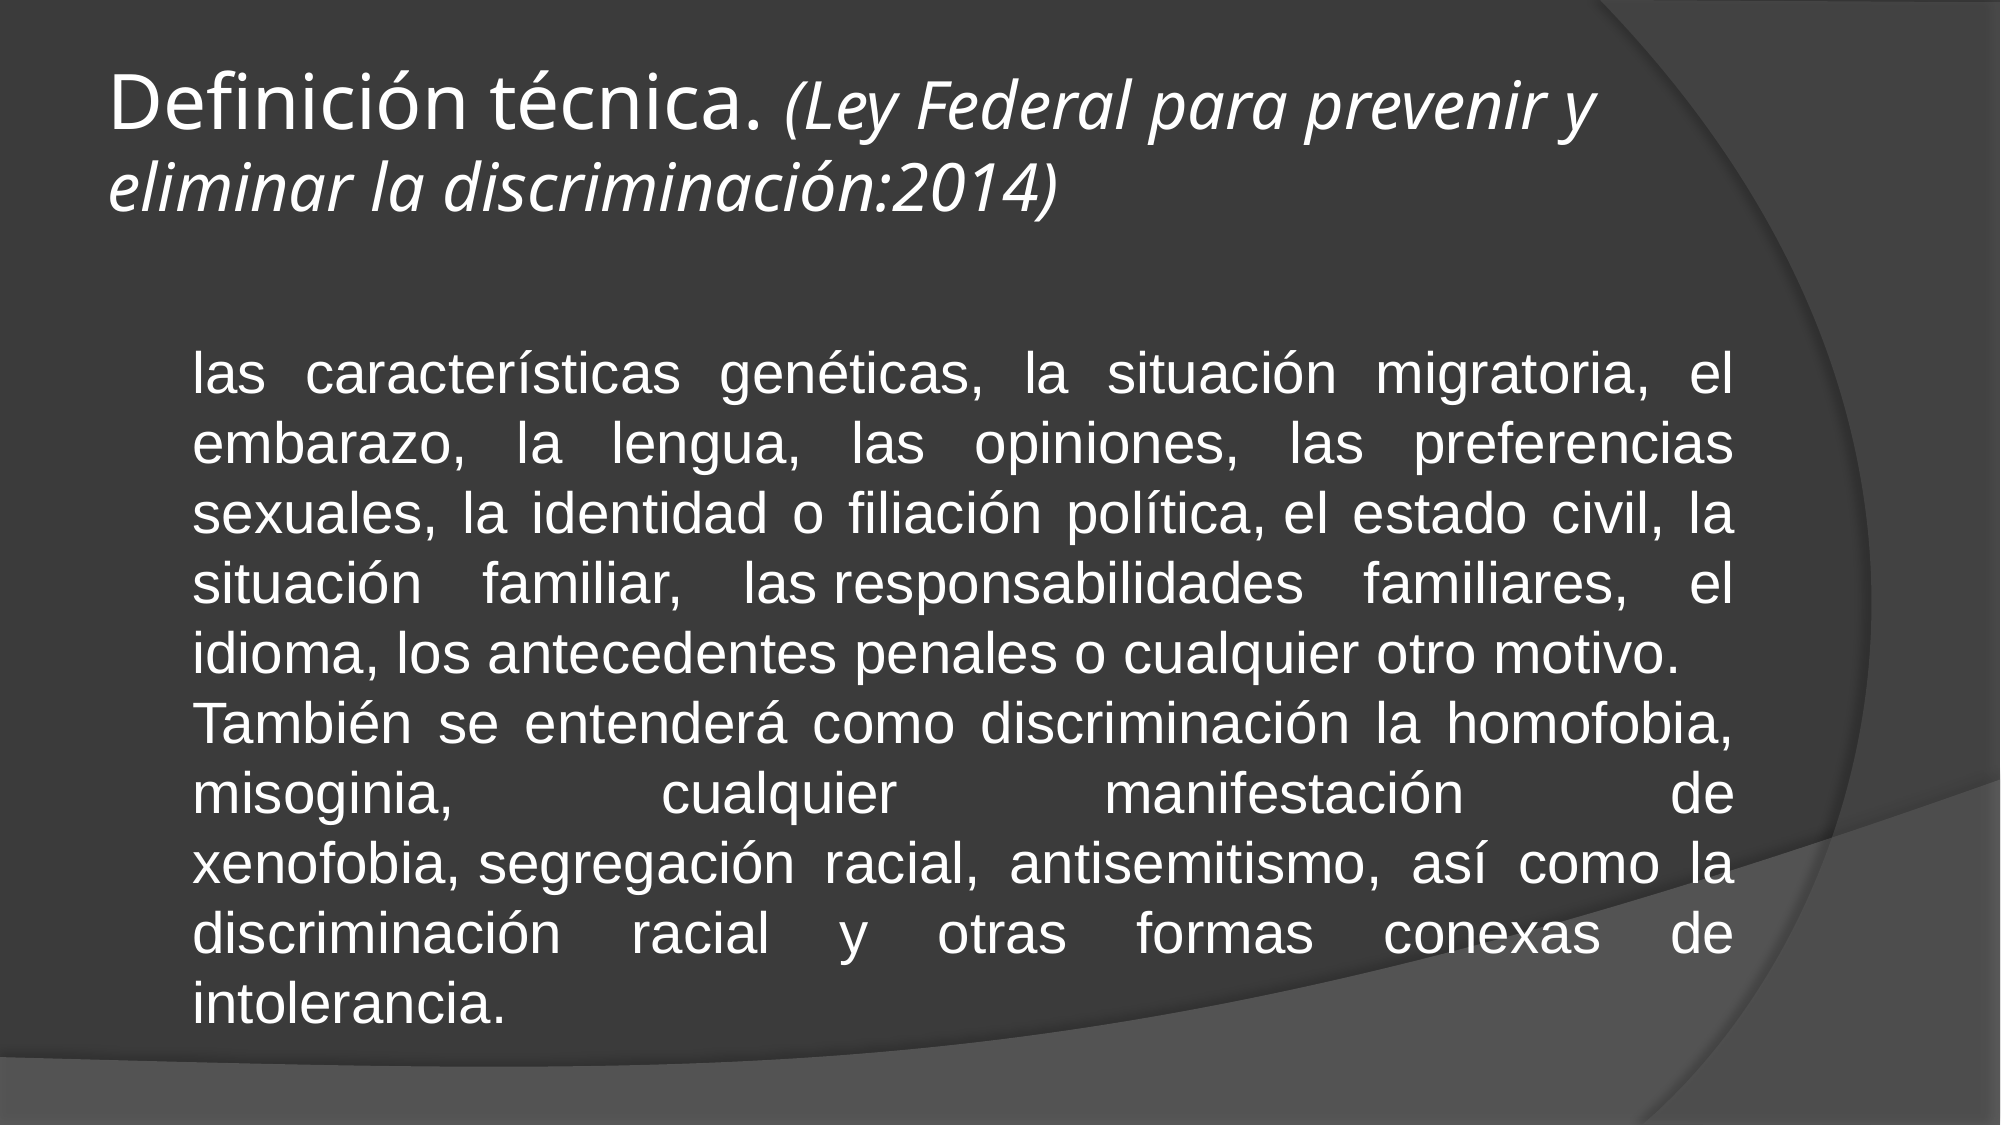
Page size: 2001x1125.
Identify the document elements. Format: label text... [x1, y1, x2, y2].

title Definición técnica. (Ley Federal para prevenir y eliminar la discriminación:2014) [99, 45, 1734, 233]
text_box las características genéticas, la situación migratoria, el embarazo, la lengua, las opiniones, las preferencias sexuales, la identidad o filiación política, el estado civil, la situación familiar, las responsabilidades familiares, el idioma, los antecedentes penales o cualquier otro motivo. También se entenderá como discriminación la homofobia, misoginia, cualquier manifestación de xenofobia, segregación racial, antisemitismo, así como la discriminación racial y otras formas conexas de intolerancia. [177, 327, 1752, 1125]
list [93, 265, 1805, 1054]
